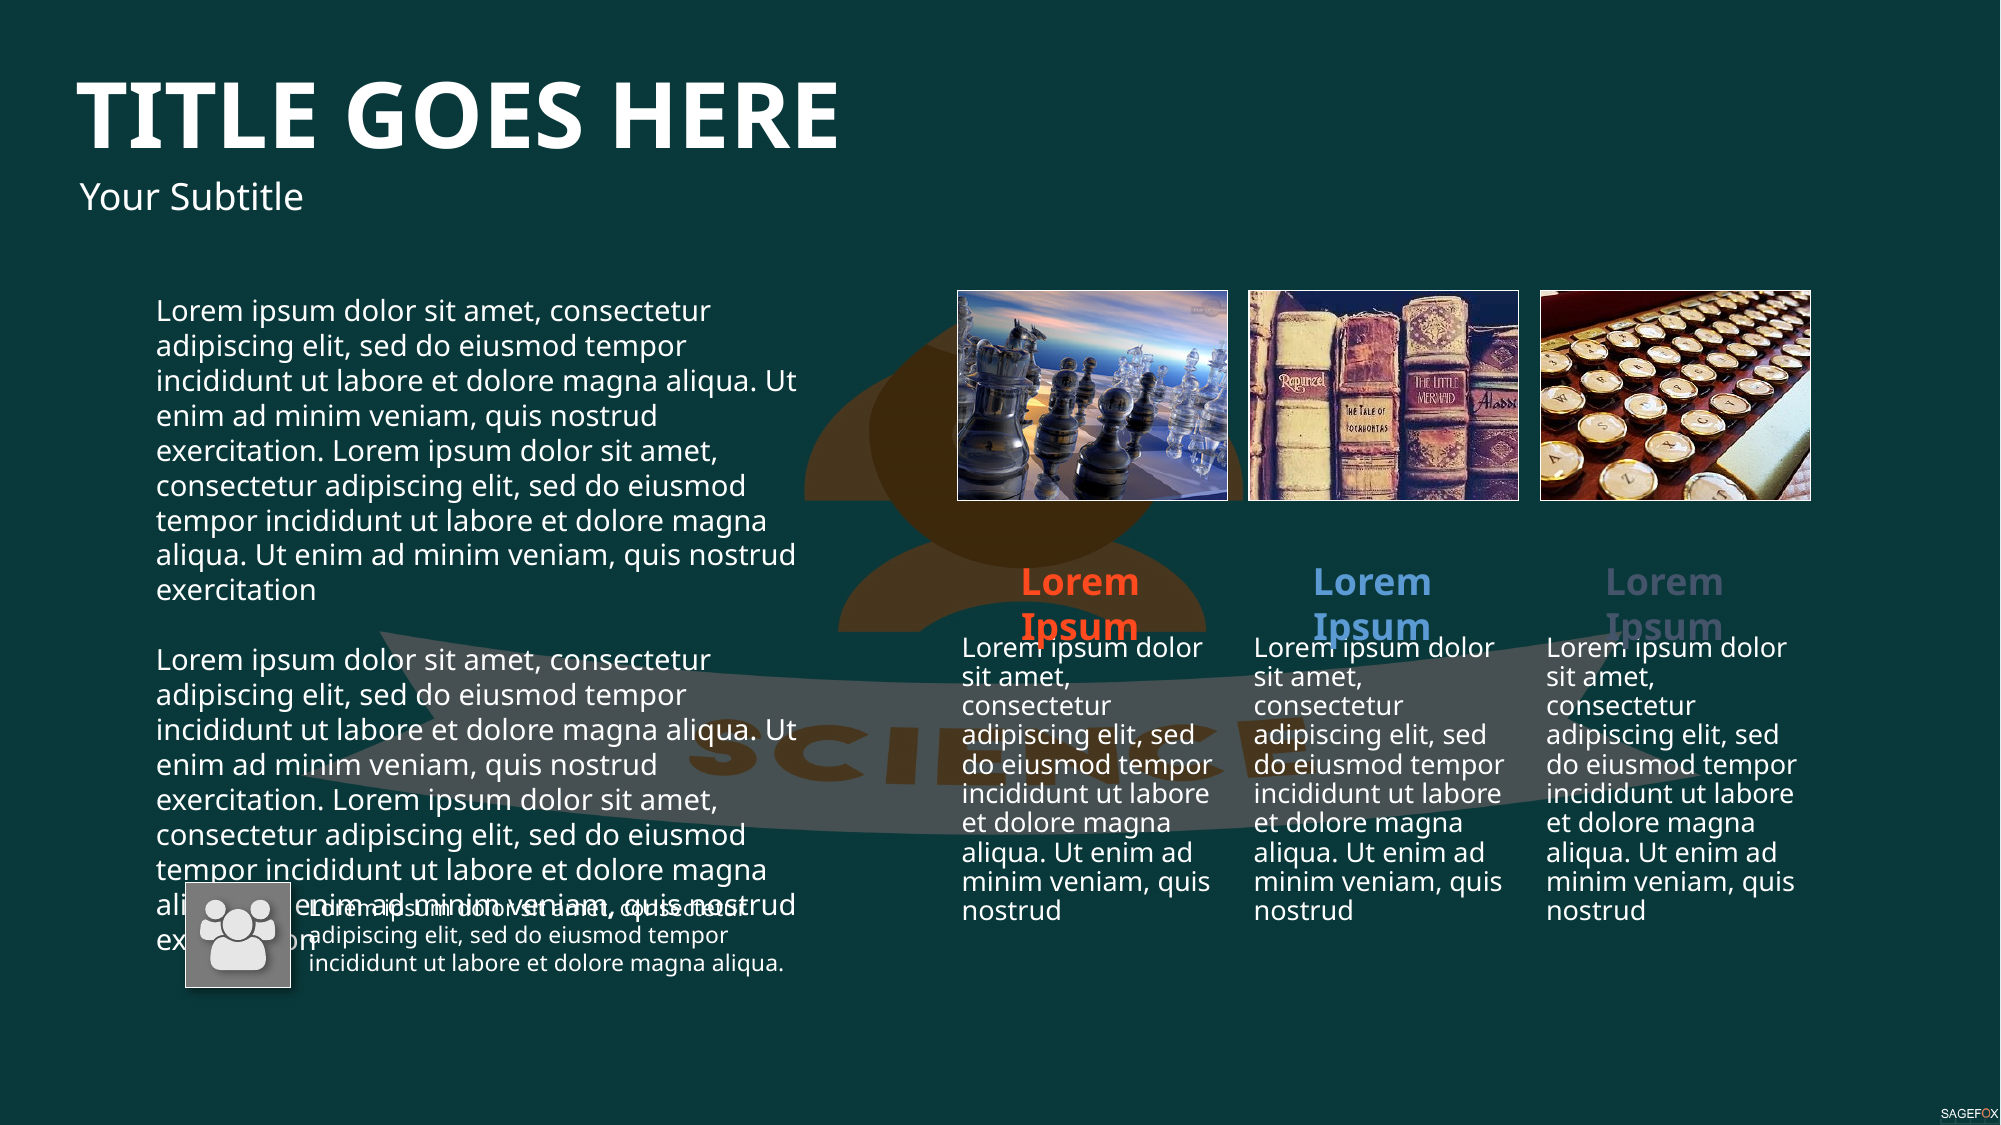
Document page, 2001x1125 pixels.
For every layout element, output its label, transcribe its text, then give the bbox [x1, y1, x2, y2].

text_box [945, 550, 1223, 968]
picture [1940, 0, 2001, 1125]
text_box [185, 882, 291, 988]
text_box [60, 49, 1020, 227]
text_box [1237, 550, 1515, 968]
text_box [1540, 290, 1812, 502]
text_box [956, 290, 1228, 502]
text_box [1530, 550, 1807, 968]
text_box [1248, 290, 1520, 502]
text_box Lorem ipsum dolor sit amet, consectetur adipiscing elit, sed do eiusmod tempor incididunt ut labore et dolore magna aliqua. [308, 893, 788, 976]
text_box Lorem ipsum dolor sit amet, consectetur adipiscing elit, sed do eiusmod tempor incididunt ut labore et dolore magna aliqua. Ut enim ad minim veniam, quis nostrud exercitation. Lorem ipsum dolor sit amet, consectetur adipiscing elit, sed do eiusmod tempor incididunt ut labore et dolore magna aliqua. Ut enim ad minim veniam, quis nostrud exercitation Lorem ipsum dolor sit amet, consectetur adipiscing elit, sed do eiusmod tempor incididunt ut labore et dolore magna aliqua. Ut enim ad minim veniam, quis nostrud exercitation. Lorem ipsum dolor sit amet, consectetur adipiscing elit, sed do eiusmod tempor incididunt ut labore et dolore magna aliqua. Ut enim ad minim veniam, quis nostrud exercitation [141, 284, 816, 1044]
